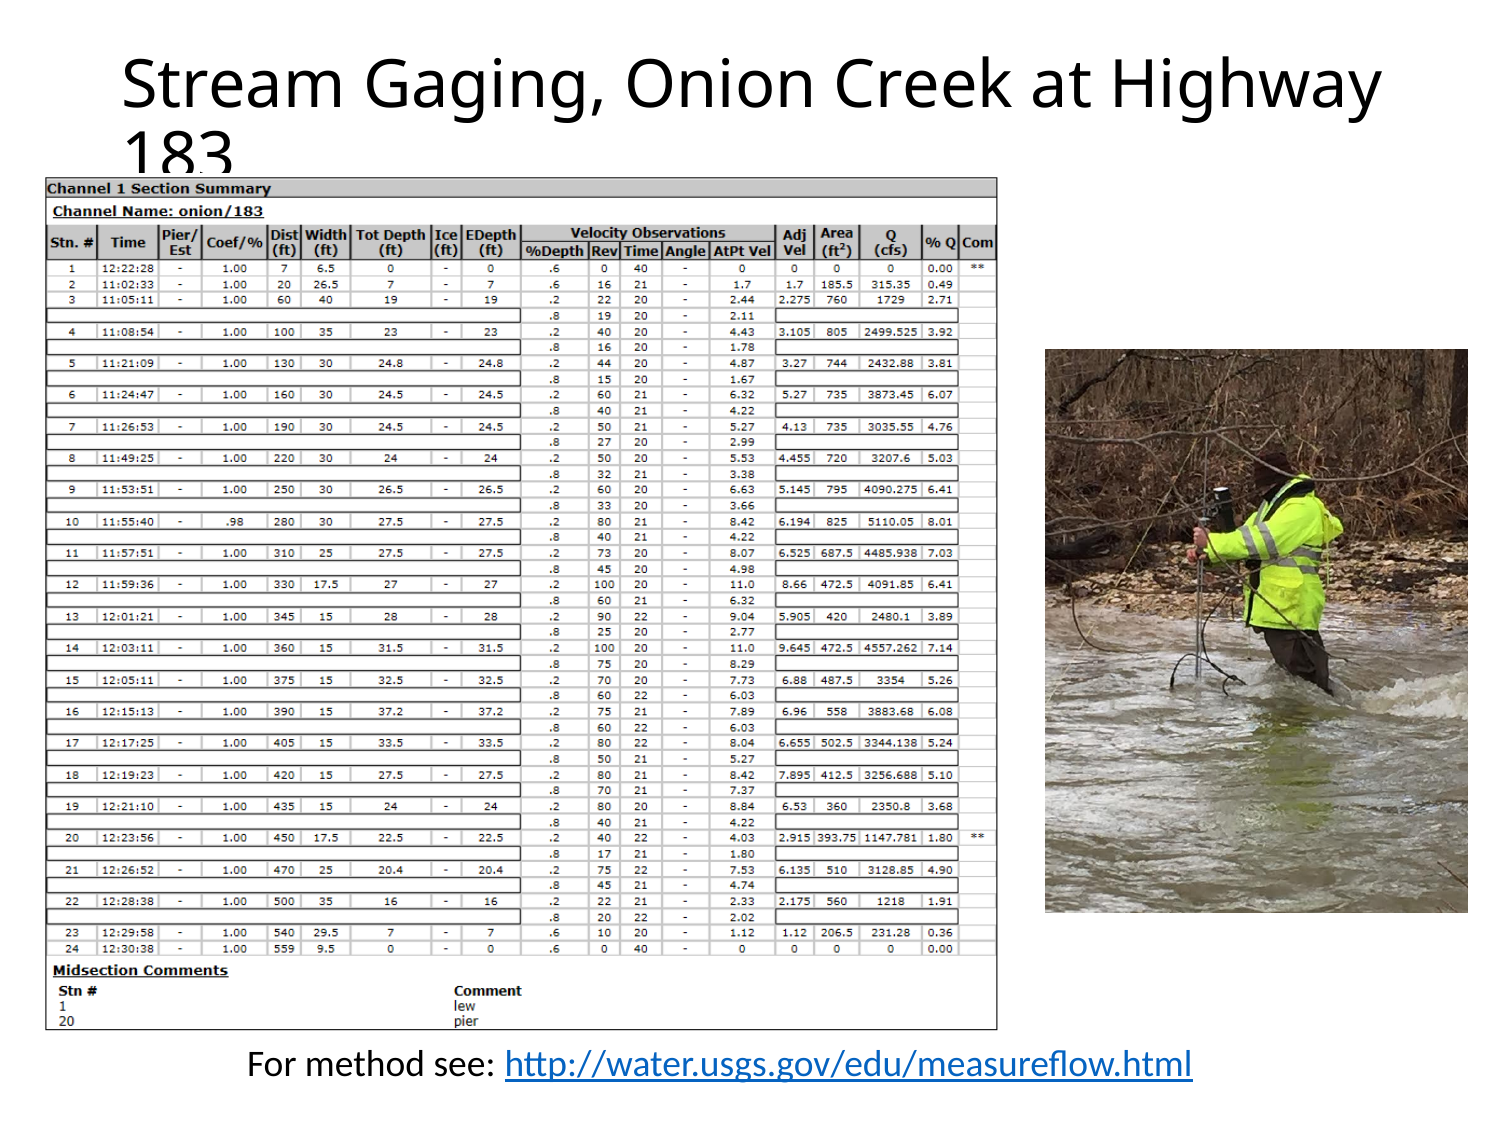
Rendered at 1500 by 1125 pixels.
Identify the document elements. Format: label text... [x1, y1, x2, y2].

text_box For method see: http://water.usgs.gov/edu/measureflow.html [232, 1031, 1209, 1125]
picture [40, 173, 1005, 1041]
picture [1045, 349, 1468, 913]
title Stream Gaging, Onion Creek at Highway 183 [106, 12, 1401, 231]
